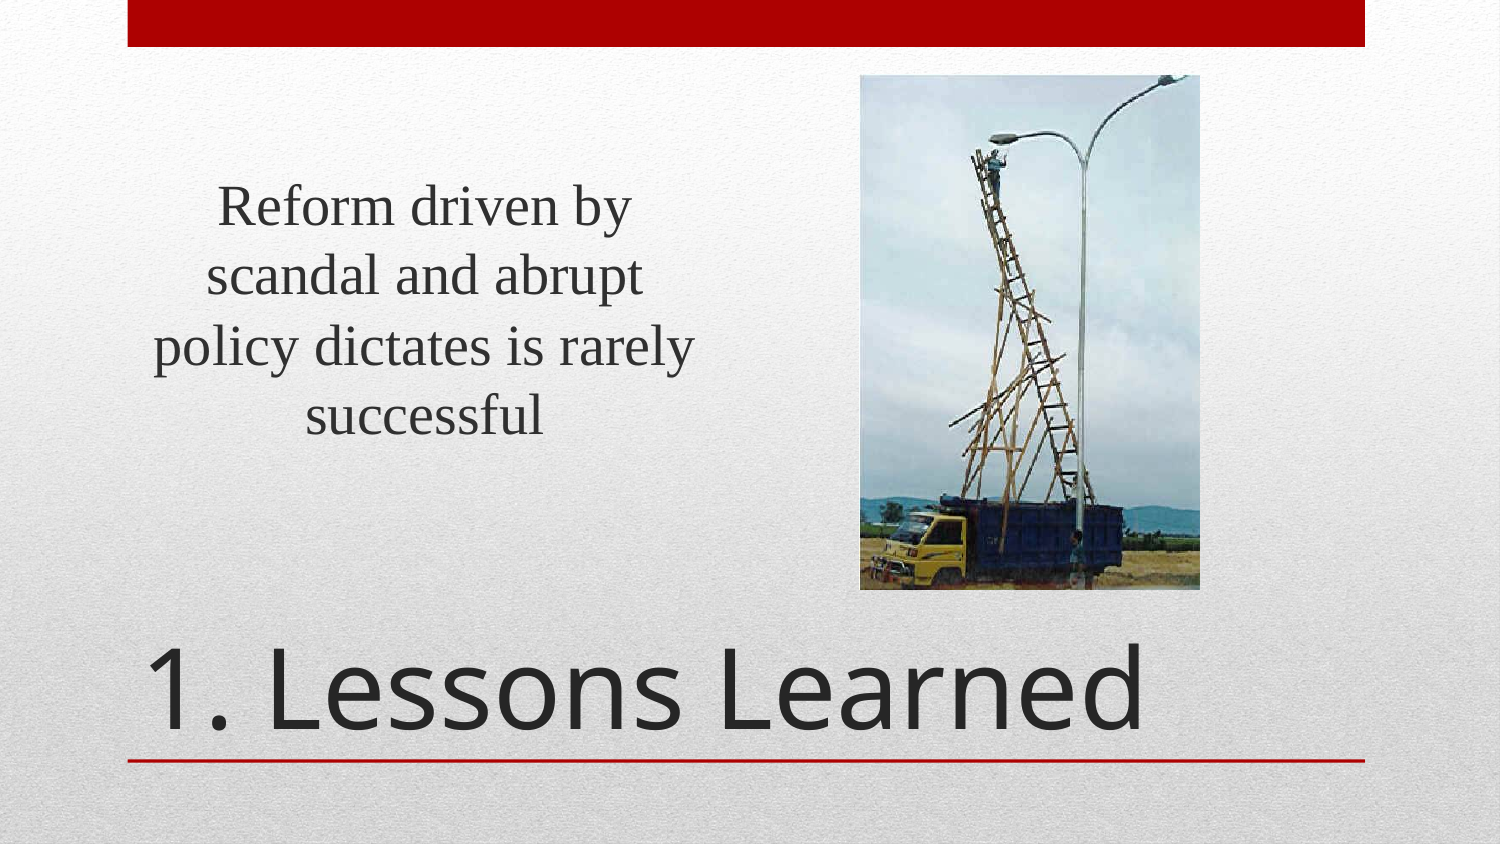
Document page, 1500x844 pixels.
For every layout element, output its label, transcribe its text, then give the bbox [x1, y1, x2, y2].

title 1. Lessons Learned [125, 562, 1238, 760]
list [695, 74, 1364, 591]
list Reform driven by scandal and abrupt policy dictates is rarely successful [125, 75, 695, 539]
